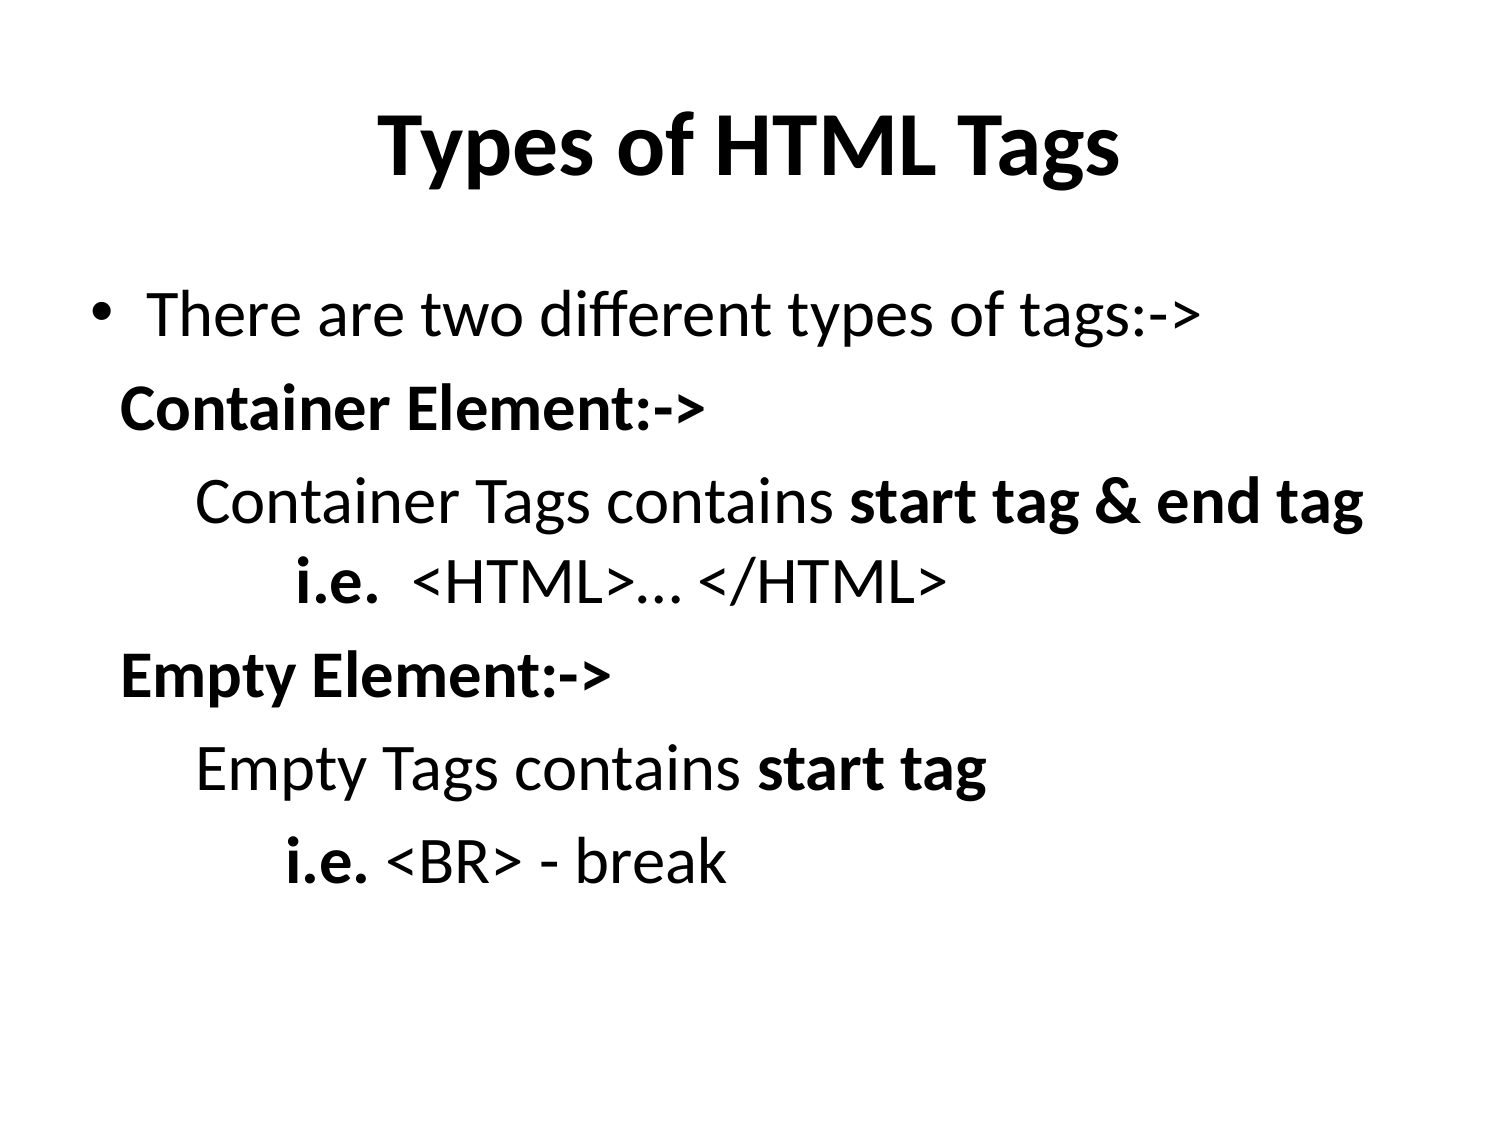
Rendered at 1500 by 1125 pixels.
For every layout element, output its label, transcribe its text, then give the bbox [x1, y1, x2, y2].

title Types of HTML Tags [75, 45, 1425, 233]
list There are two different types of tags:-> Container Element:-> Container Tags contains start tag & end tag i.e. <HTML>… </HTML> Empty Element:-> Empty Tags contains start tag i.e. <BR> - break [75, 262, 1425, 1005]
